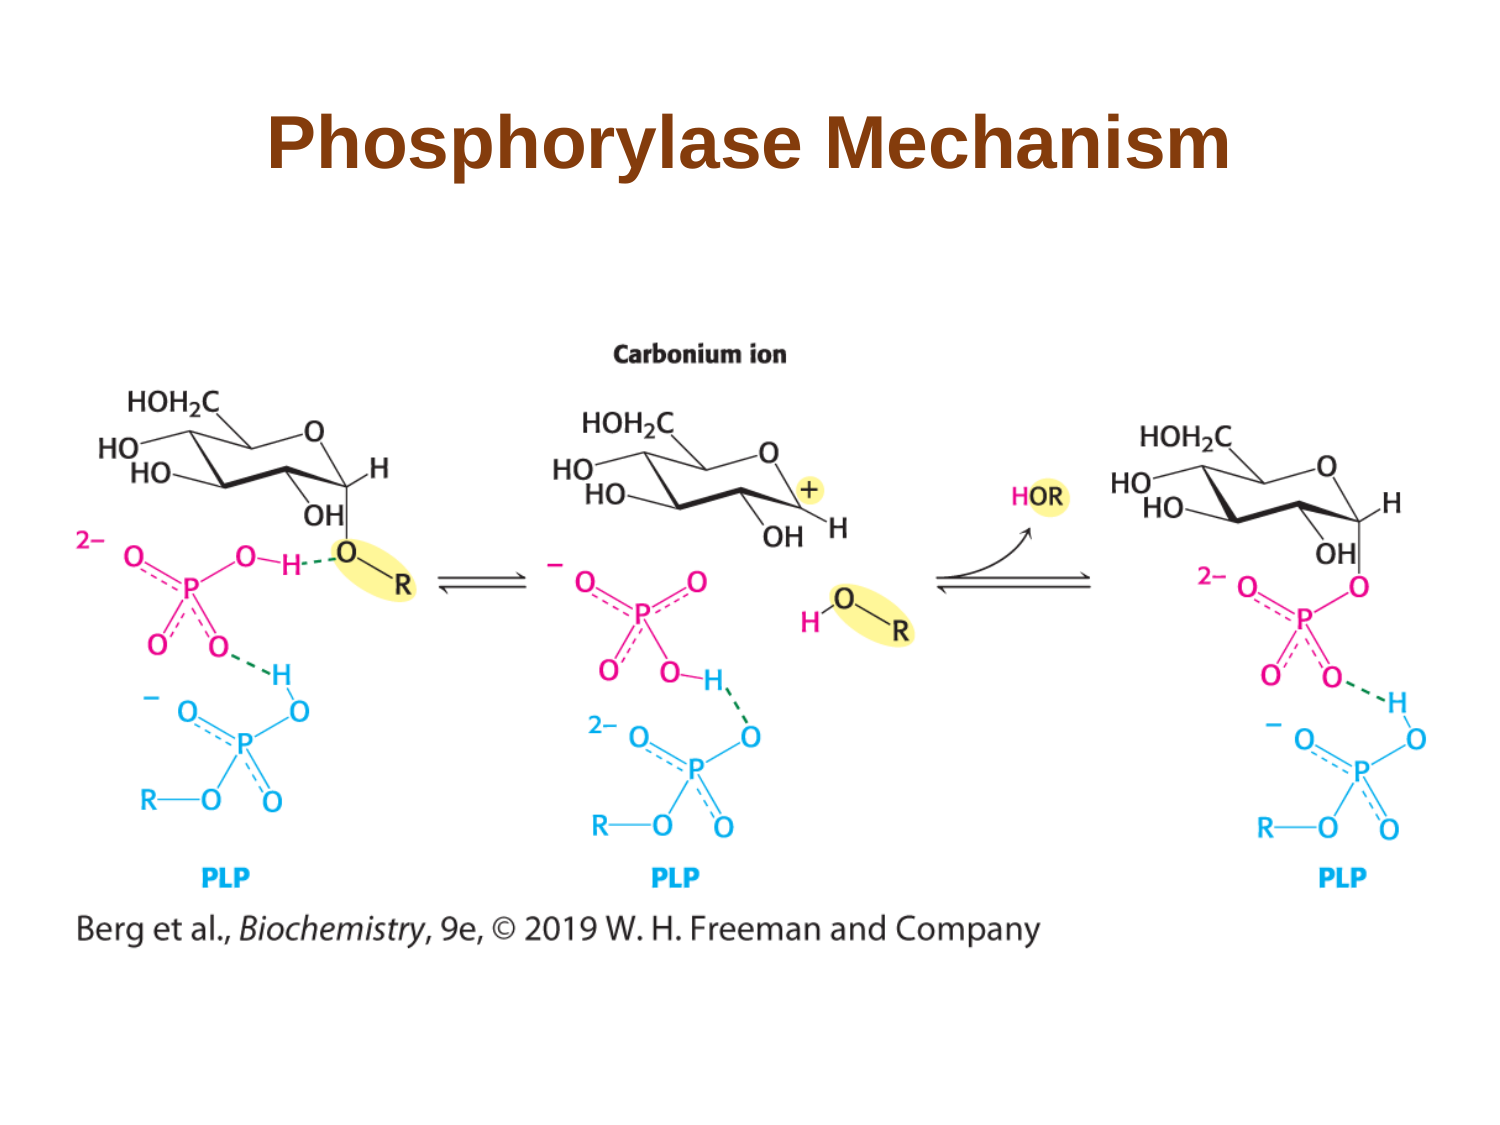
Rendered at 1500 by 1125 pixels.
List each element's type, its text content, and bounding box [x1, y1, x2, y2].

picture [72, 339, 1431, 952]
title Phosphorylase Mechanism [75, 45, 1425, 233]
